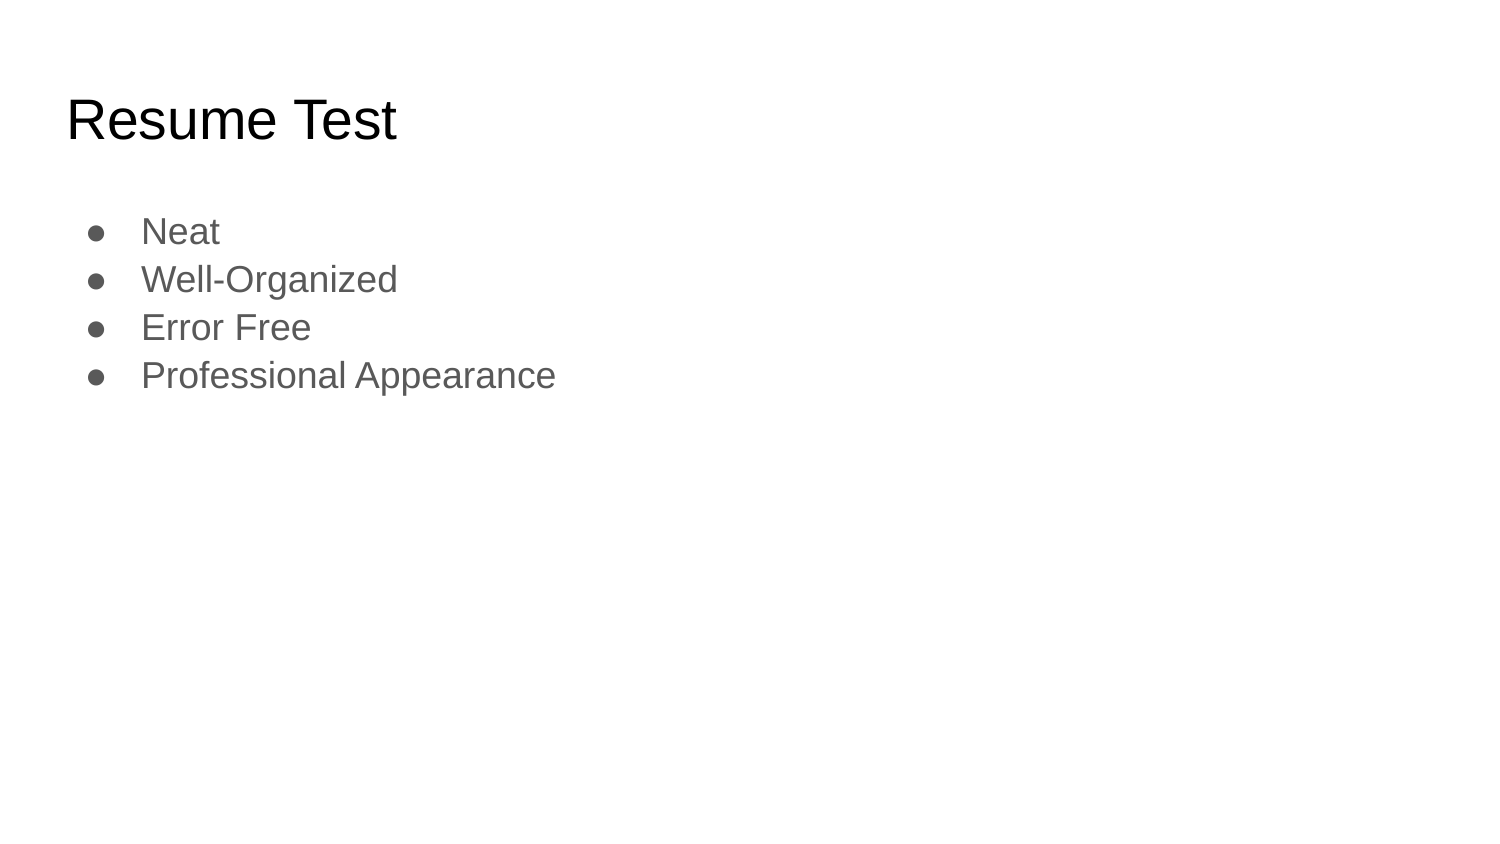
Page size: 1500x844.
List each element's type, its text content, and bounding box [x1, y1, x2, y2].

title Resume Test [51, 72, 1449, 167]
list Neat Well-Organized Error Free Professional Appearance [51, 189, 1449, 750]
